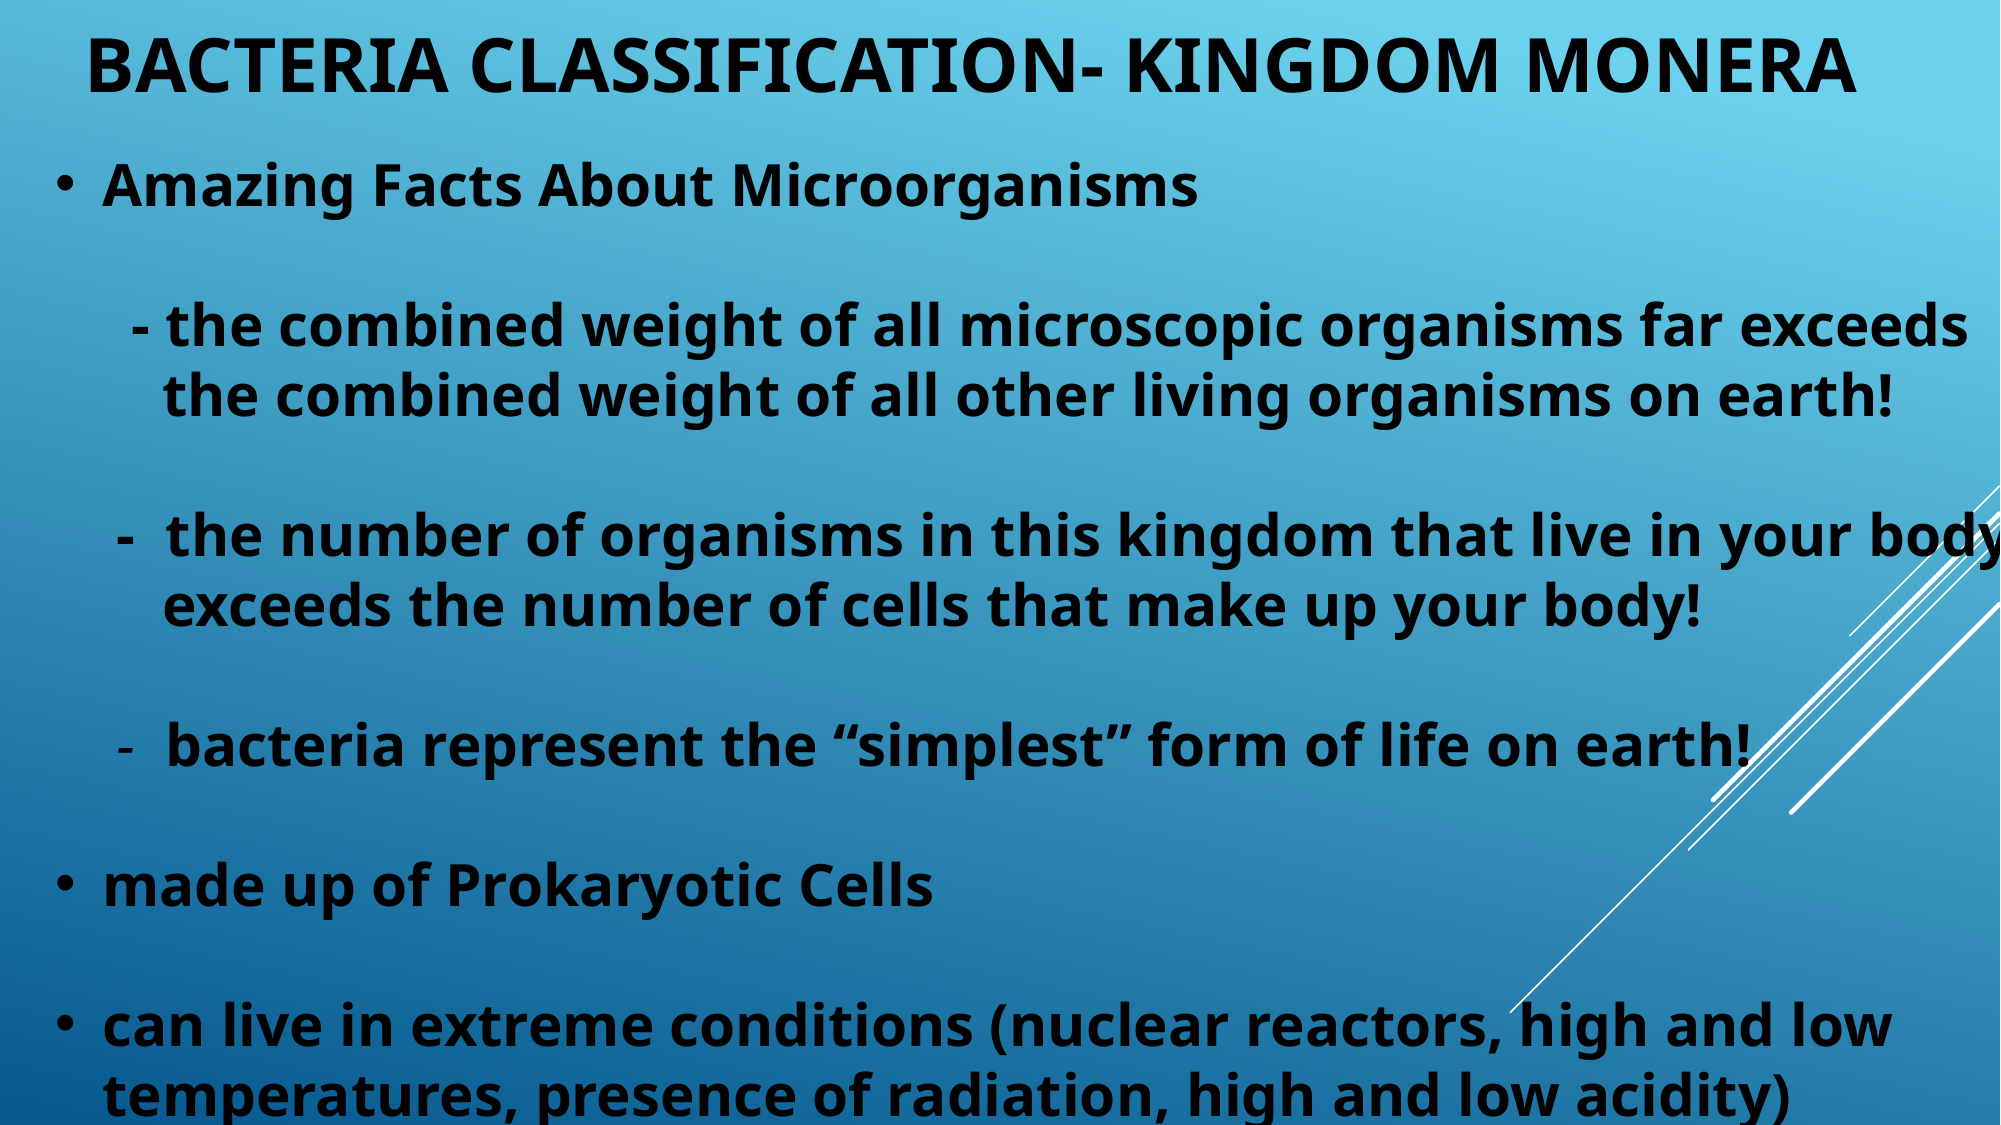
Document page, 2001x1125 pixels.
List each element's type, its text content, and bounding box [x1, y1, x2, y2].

text_box Amazing Facts About Microorganisms - the combined weight of all microscopic organisms far exceeds the combined weight of all other living organisms on earth! - the number of organisms in this kingdom that live in your body exceeds the number of cells that make up your body! - bacteria represent the “simplest” form of life on earth! made up of Prokaryotic Cells can live in extreme conditions (nuclear reactors, high and low temperatures, presence of radiation, high and low acidity) [40, 140, 2000, 1125]
title Bacteria Classification- KinGdom Monera [69, 0, 1952, 140]
